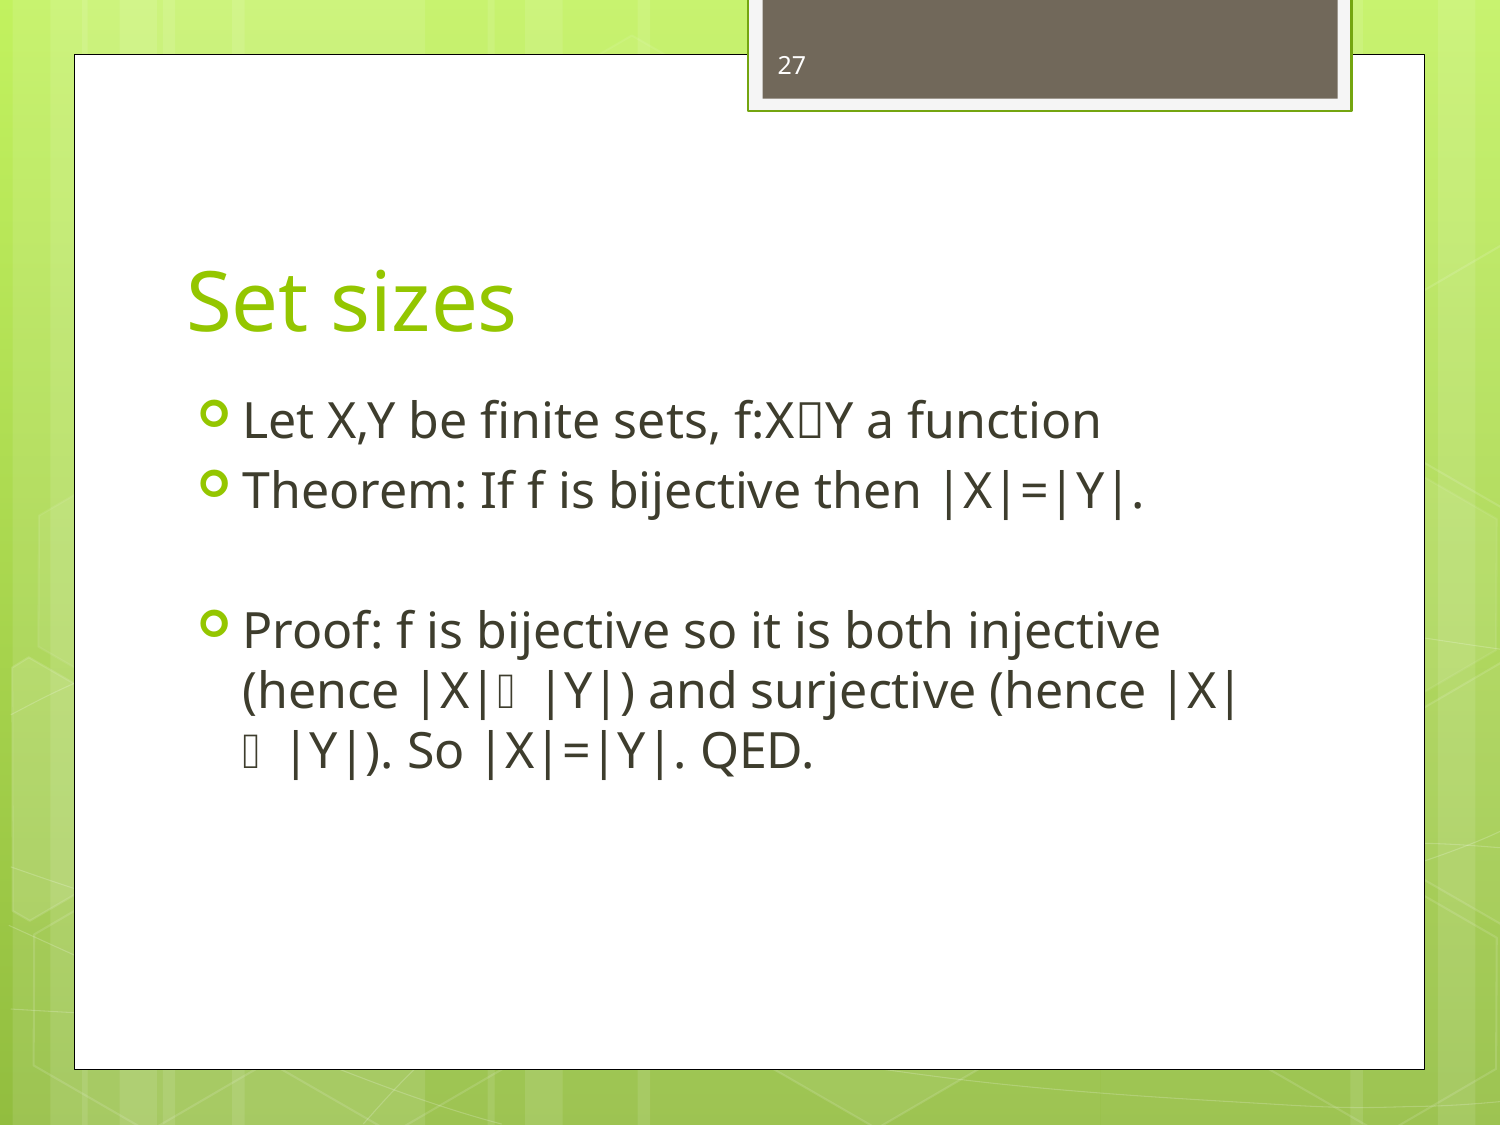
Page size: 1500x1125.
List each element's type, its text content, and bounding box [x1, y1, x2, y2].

title Set sizes [171, 168, 1324, 357]
slide_number 27 [762, 36, 982, 97]
list Let X,Y be finite sets, f:XY a function Theorem: If f is bijective then |X|=|Y|. Proof: f is bijective so it is both injective (hence |X||Y|) and surjective (hence |X||Y|). So |X|=|Y|. QED. [171, 381, 1283, 1013]
